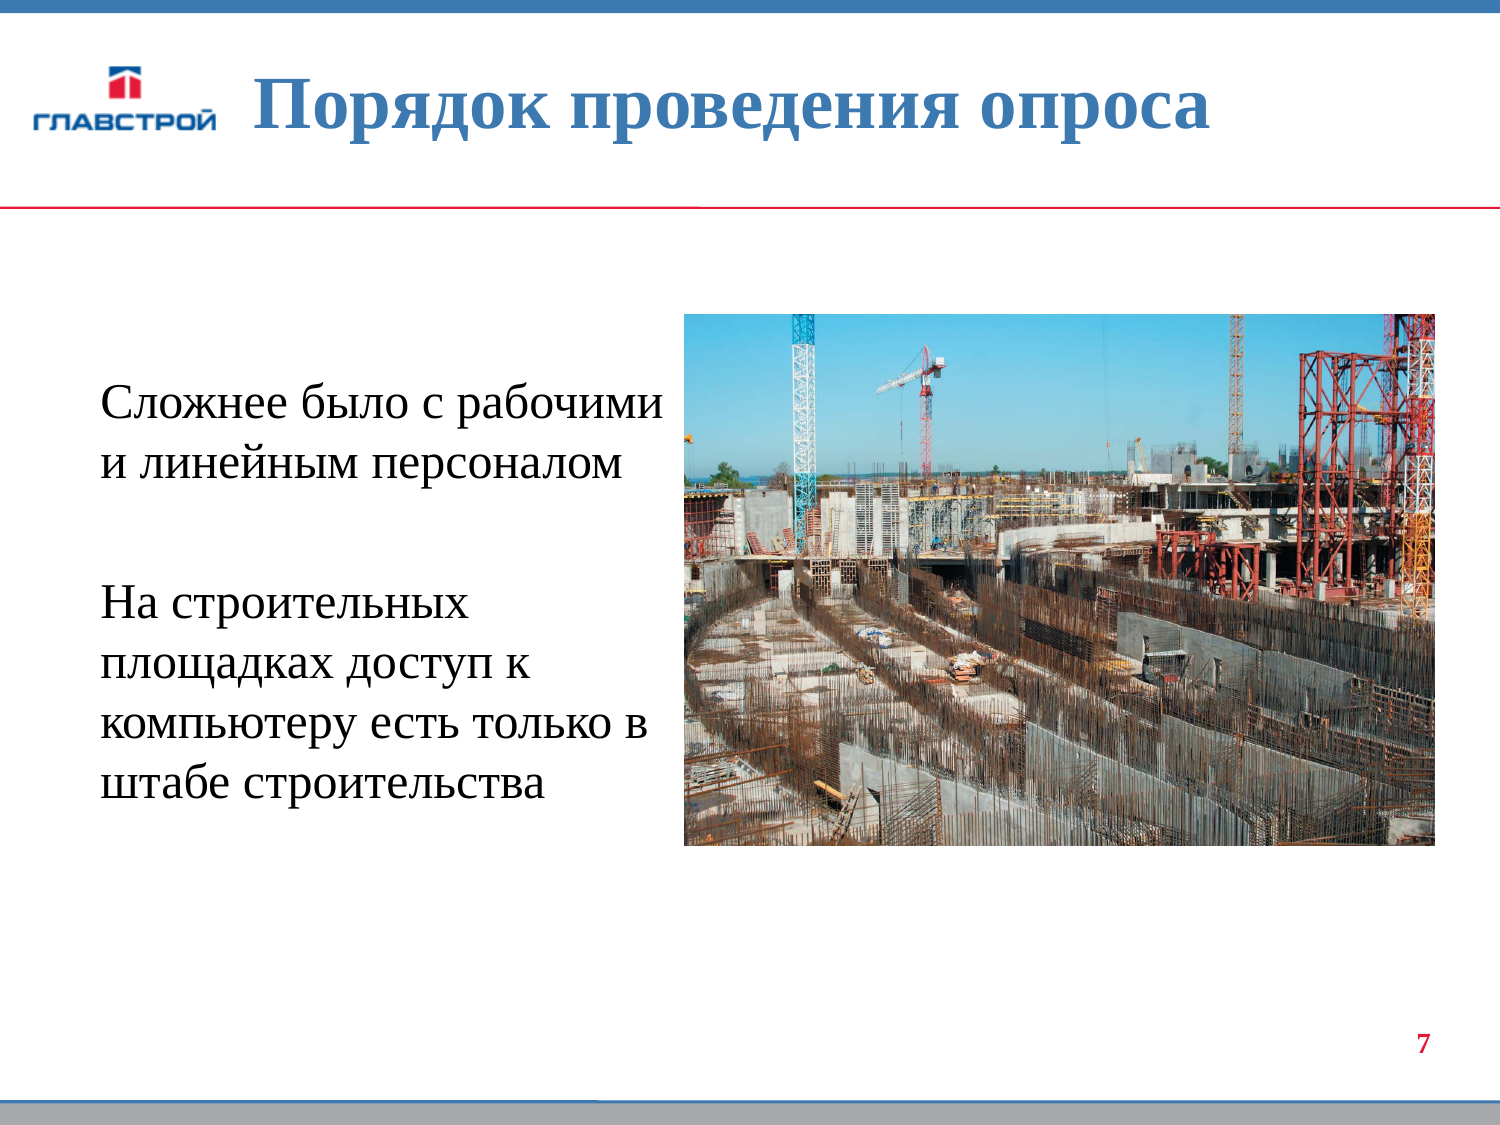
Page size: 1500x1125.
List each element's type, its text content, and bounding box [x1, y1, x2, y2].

list Сложнее было с рабочими и линейным персоналом На строительных площадках доступ к компьютеру есть только в штабе строительства [100, 290, 697, 829]
slide_number 7 [1401, 1017, 1485, 1077]
title Порядок проведения опроса [253, 19, 1419, 189]
picture [684, 314, 1436, 847]
picture [25, 62, 225, 138]
